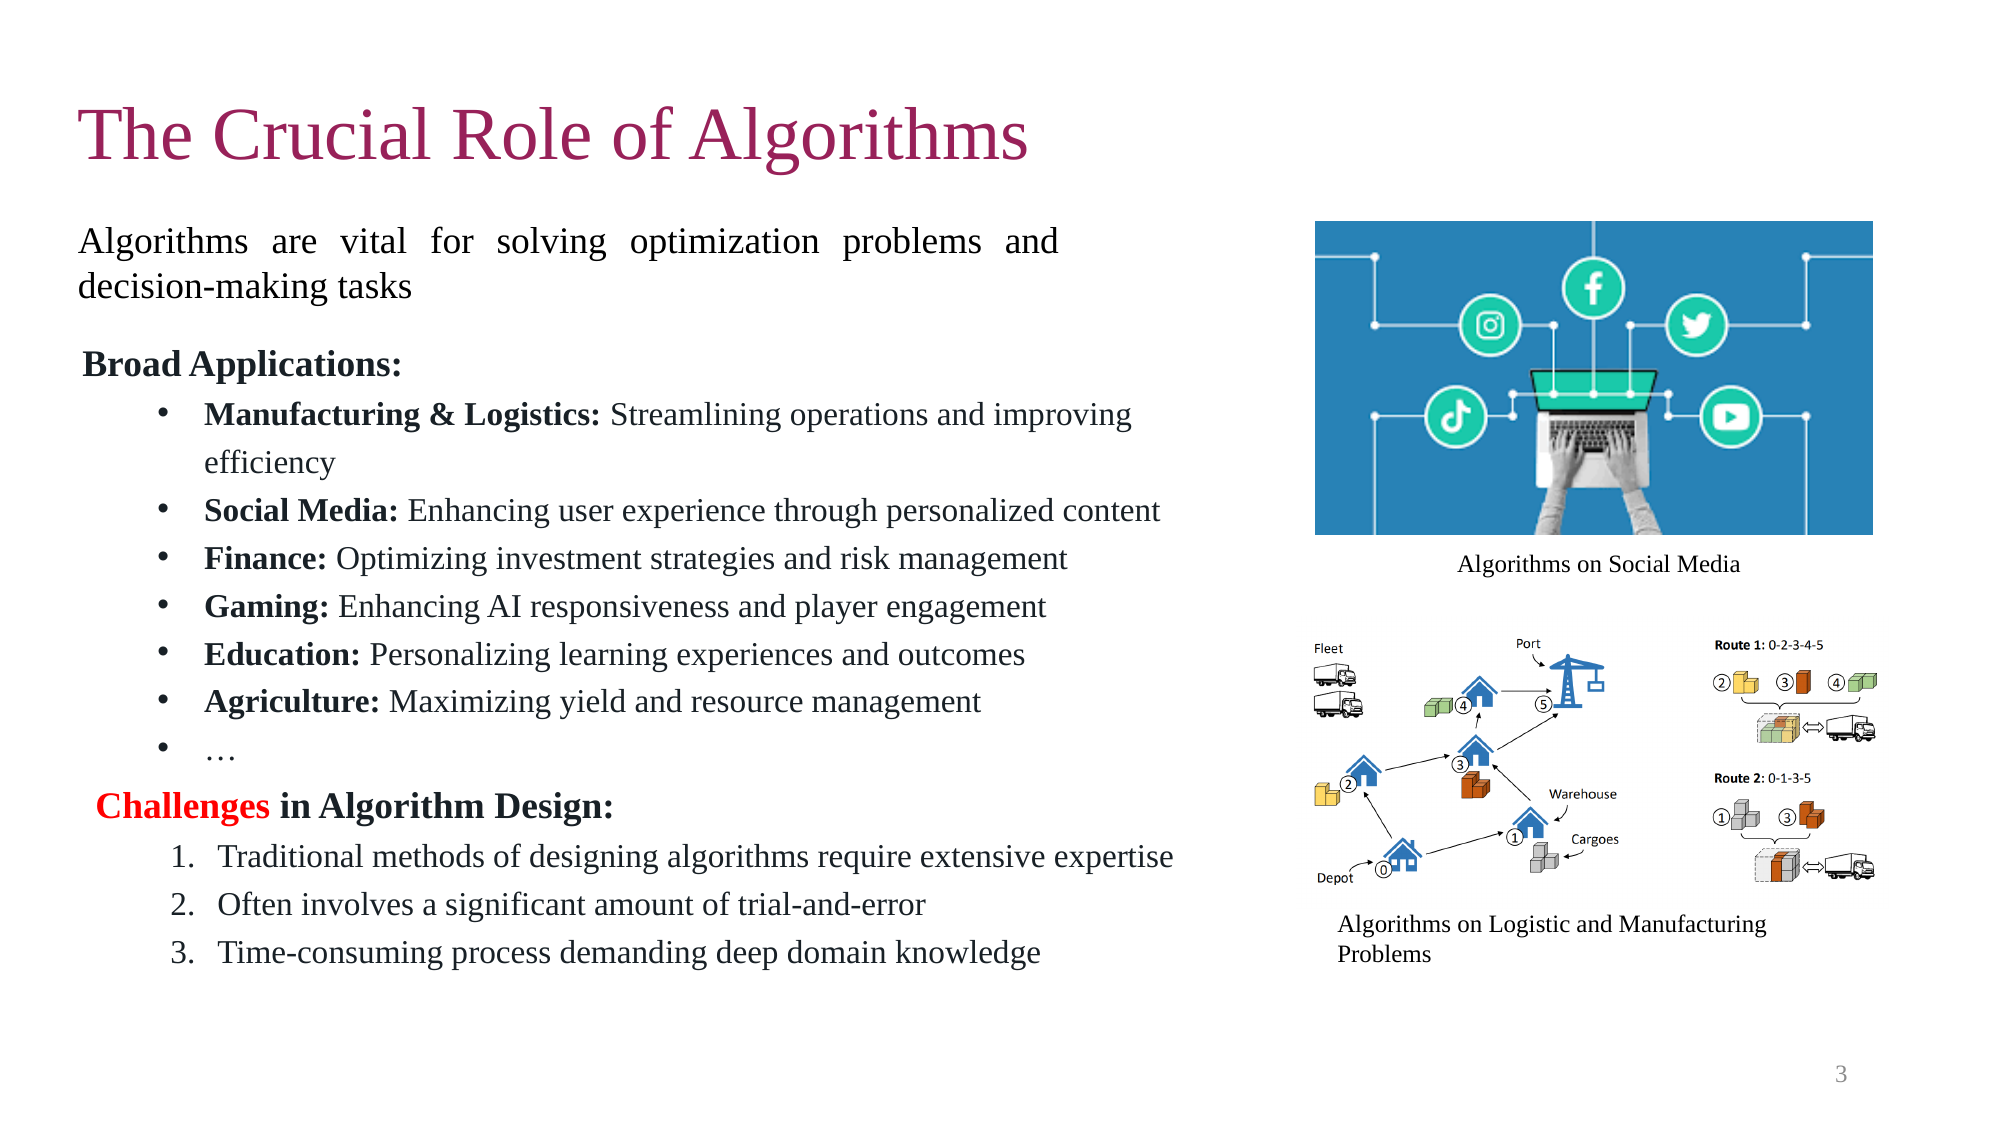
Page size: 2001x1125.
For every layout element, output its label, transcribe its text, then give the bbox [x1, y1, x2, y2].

text_box Algorithms on Logistic and Manufacturing Problems [1322, 909, 1880, 975]
text_box Algorithms on Social Media [1442, 539, 1775, 585]
picture [1295, 616, 1889, 909]
text_box Algorithms are vital for solving optimization problems and decision-making tasks [63, 208, 1076, 314]
slide_number 3 [1412, 1042, 1863, 1103]
text_box The Crucial Role of Algorithms [28, 31, 1046, 182]
picture [1315, 221, 1873, 535]
text_box Challenges in Algorithm Design: Traditional methods of designing algorithms require extensive expertise Often involves a significant amount of trial-and-error Time-consuming process demanding deep domain knowledge [80, 764, 1310, 978]
text_box Broad Applications: Manufacturing & Logistics: Streamlining operations and improving efficiency Social Media: Enhancing user experience through personalized content Finance: Optimizing investment strategies and risk management Gaming: Enhancing AI responsiveness and player engagement Education: Personalizing learning experiences and outcomes Agriculture: Maximizing yield and resource management … [67, 322, 1248, 775]
